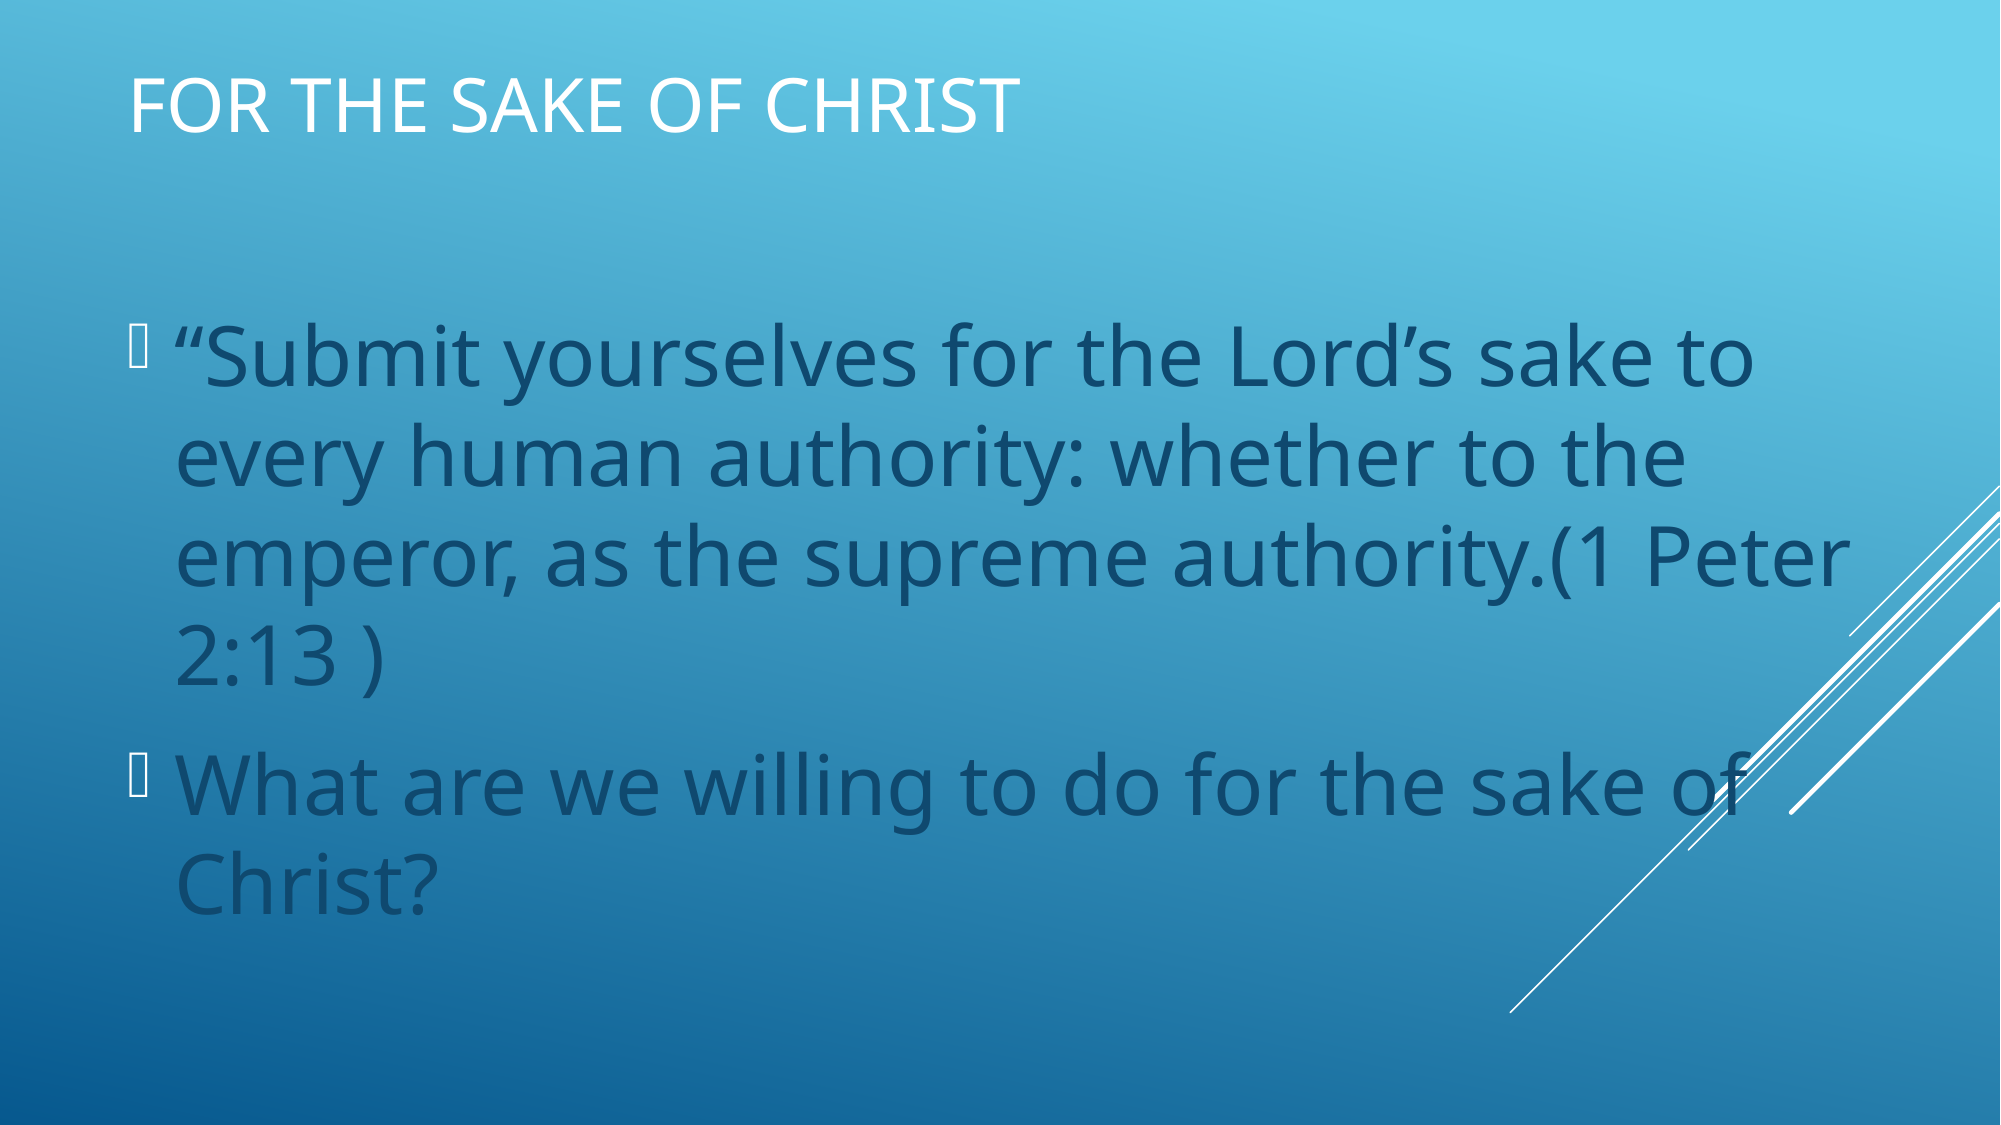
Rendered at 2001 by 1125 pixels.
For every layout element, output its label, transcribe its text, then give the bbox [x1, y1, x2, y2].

title For the sake of Christ [112, 20, 1513, 185]
list “Submit yourselves for the Lord’s sake to every human authority: whether to the emperor, as the supreme authority.(1 Peter 2:13 ) What are we willing to do for the sake of Christ? [112, 231, 1890, 1003]
